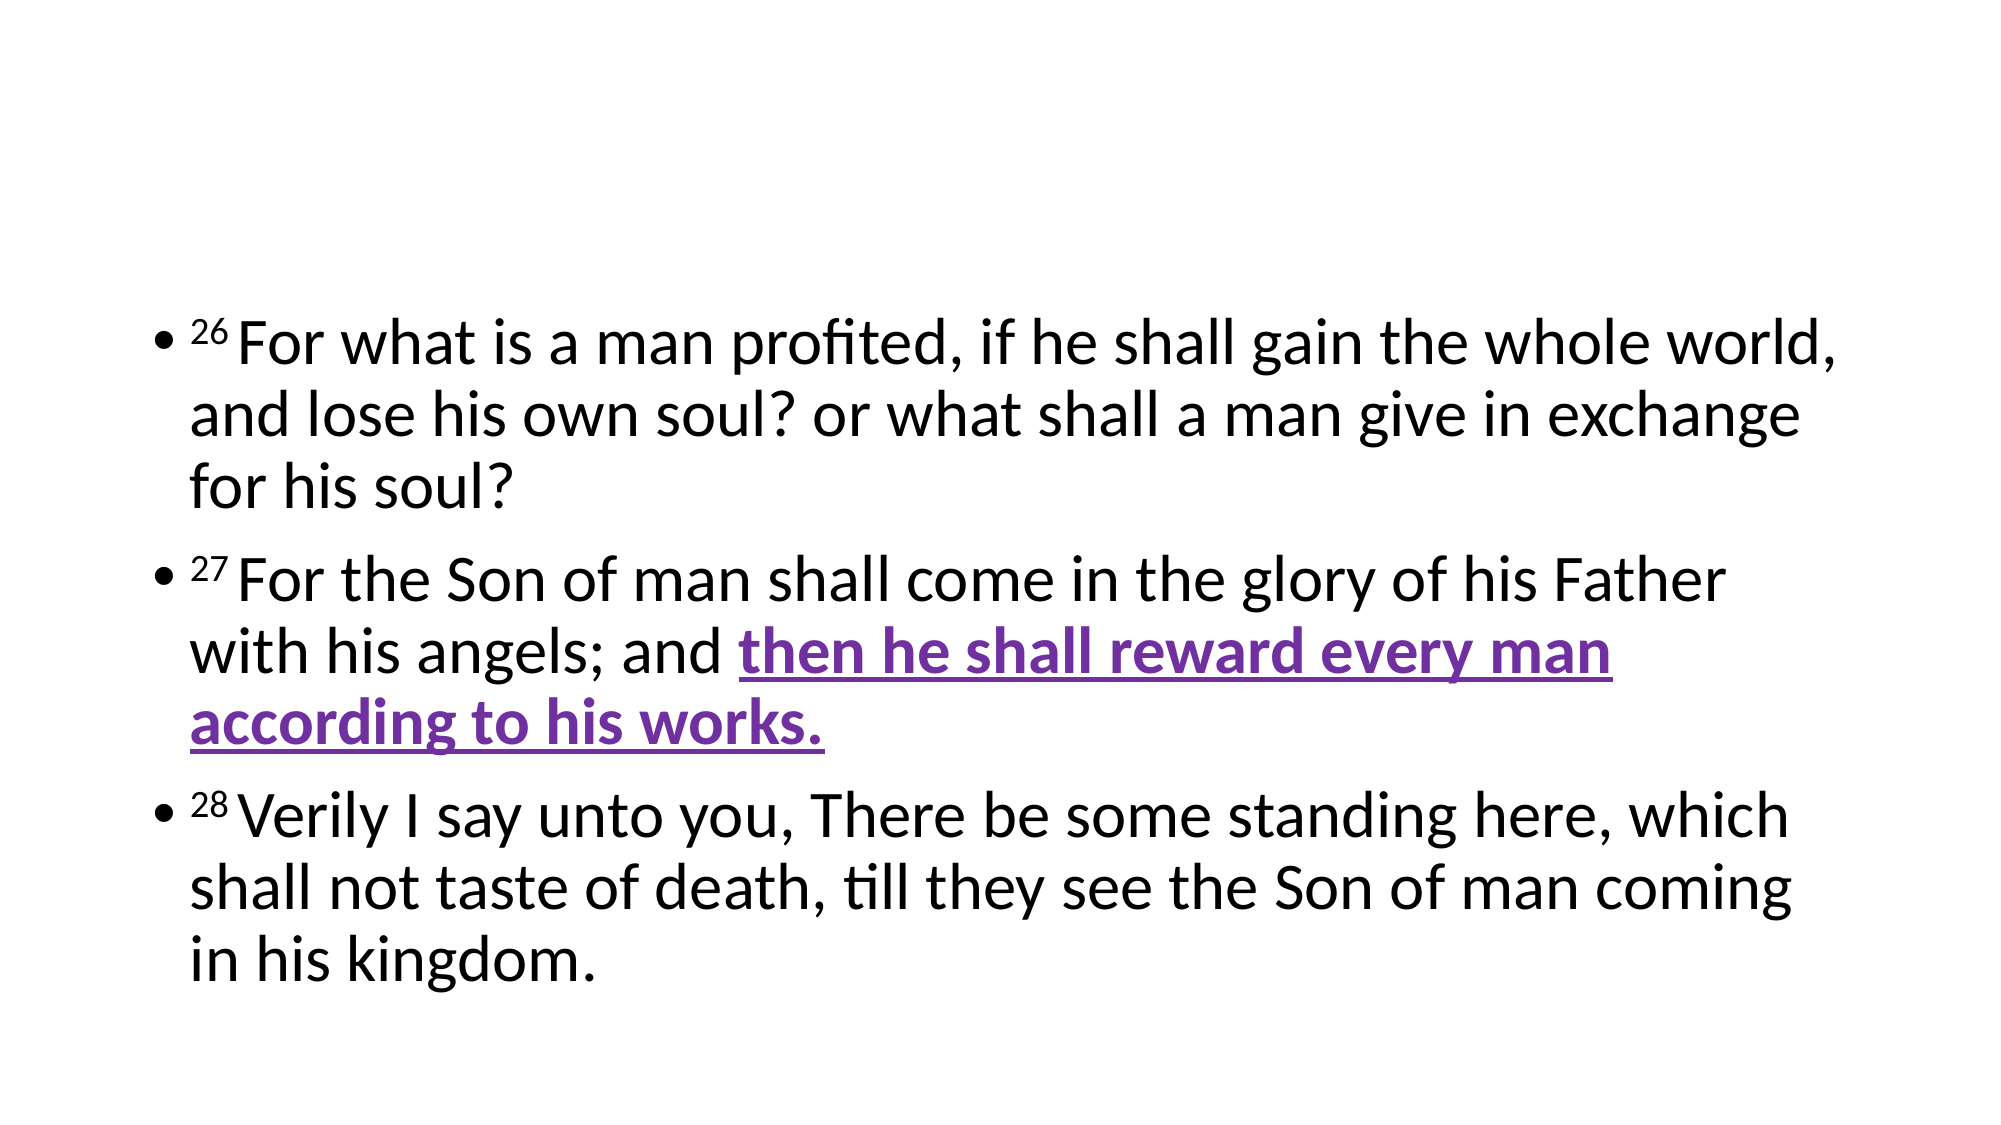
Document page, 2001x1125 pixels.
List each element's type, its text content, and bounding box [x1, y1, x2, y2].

list 26 For what is a man profited, if he shall gain the whole world, and lose his own soul? or what shall a man give in exchange for his soul? 27 For the Son of man shall come in the glory of his Father with his angels; and then he shall reward every man according to his works. 28 Verily I say unto you, There be some standing here, which shall not taste of death, till they see the Son of man coming in his kingdom. [137, 299, 1863, 1014]
